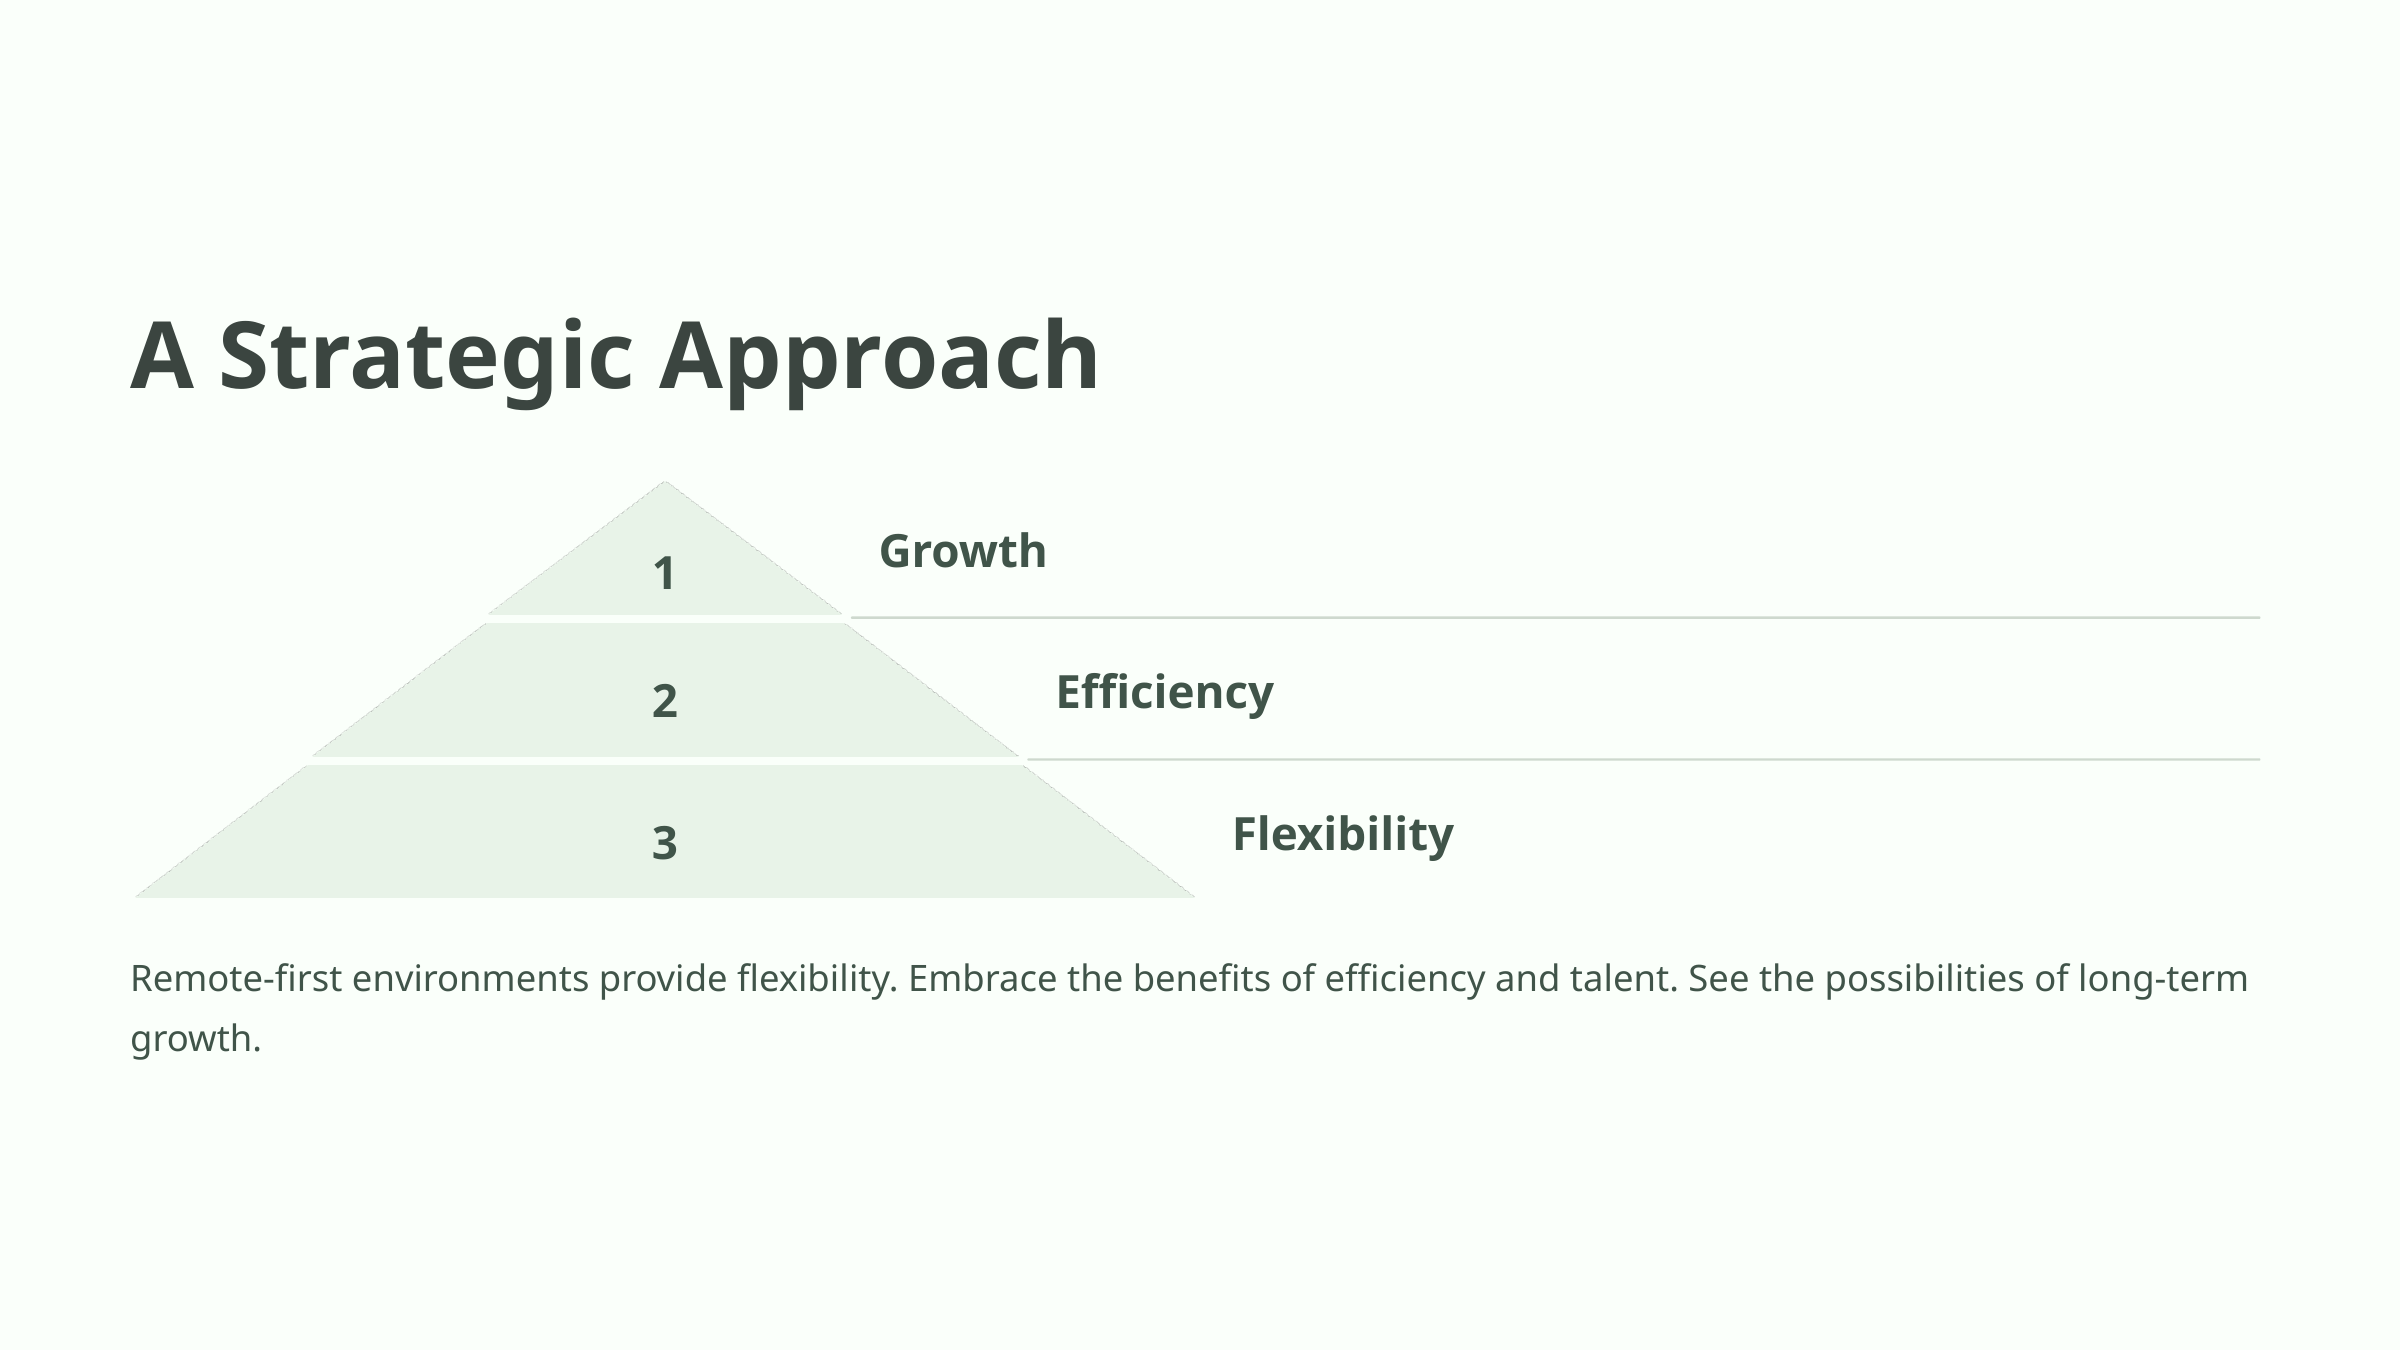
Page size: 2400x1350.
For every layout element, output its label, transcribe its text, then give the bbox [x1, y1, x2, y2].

text_box A Strategic Approach [130, 291, 1140, 408]
picture [311, 623, 1019, 757]
text_box Efficiency [1055, 660, 1296, 719]
text_box Growth [878, 518, 1060, 577]
text_box Remote-first environments provide flexibility. Embrace the benefits of efficiency and talent. See the possibilities of long-term growth. [130, 939, 2270, 1059]
text_box Flexibility [1231, 802, 1472, 861]
picture [135, 765, 1195, 898]
picture [488, 481, 842, 615]
